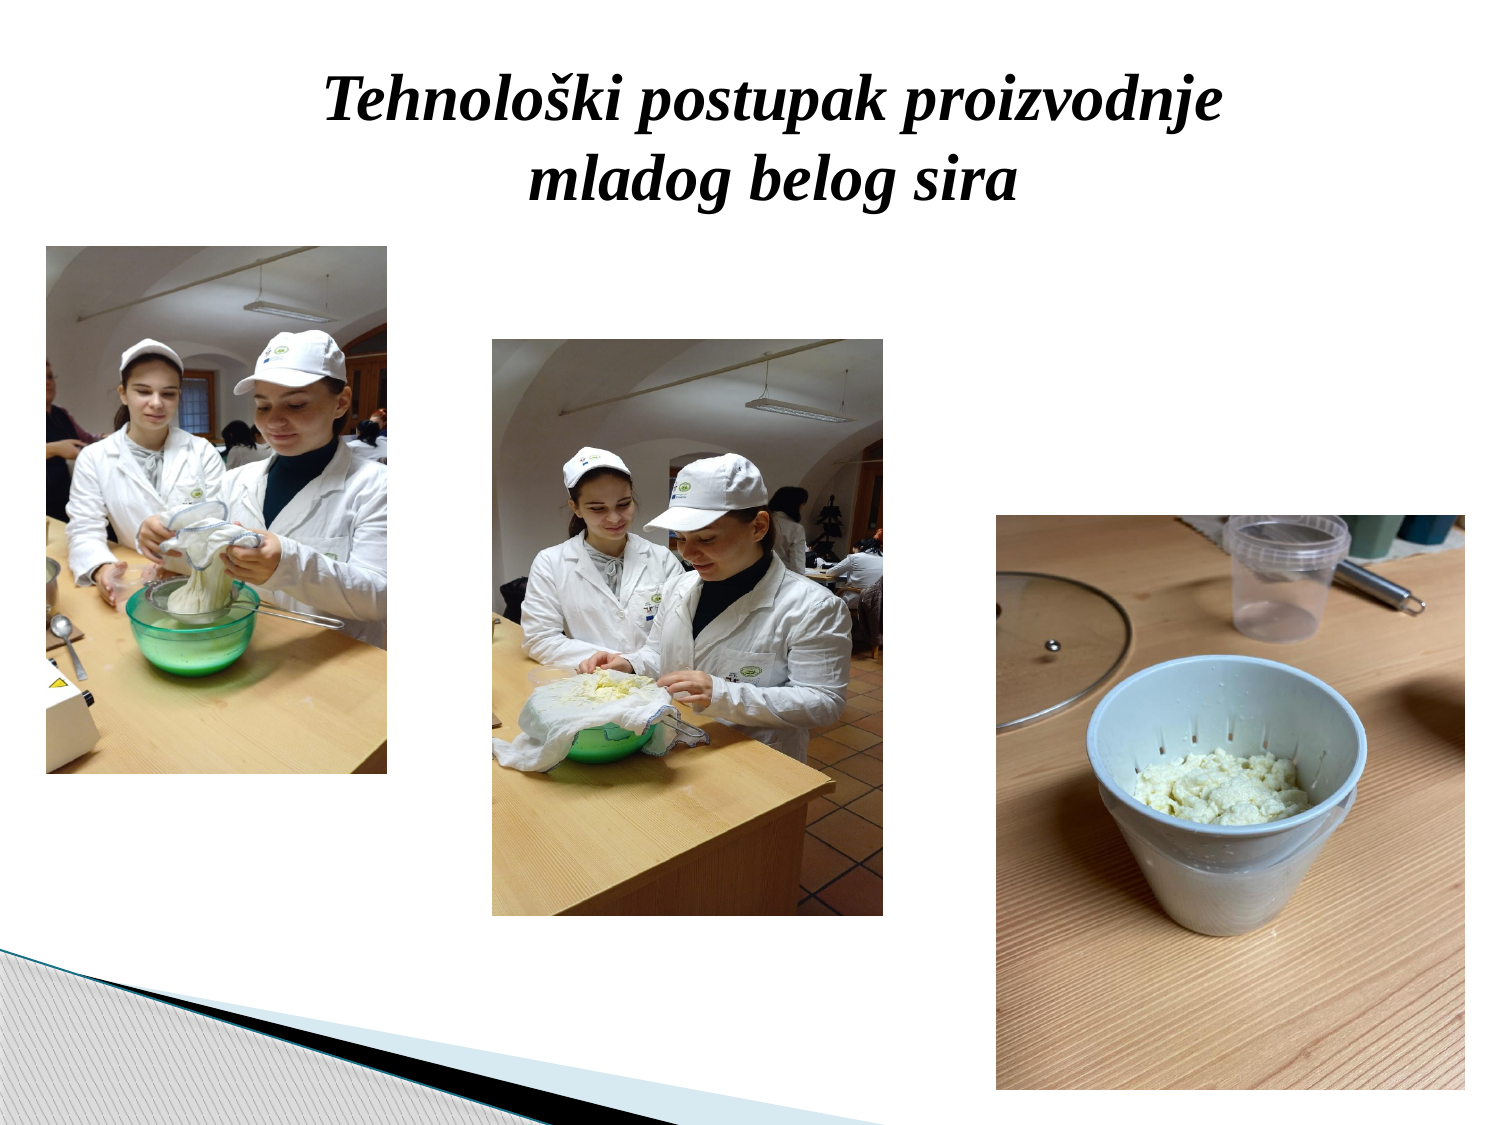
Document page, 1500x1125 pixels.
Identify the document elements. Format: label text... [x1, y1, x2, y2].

picture [995, 515, 1466, 1091]
picture [491, 339, 883, 917]
text_box Tehnološki postupak proizvodnje mladog belog sira [199, 46, 1348, 222]
picture [46, 245, 387, 774]
